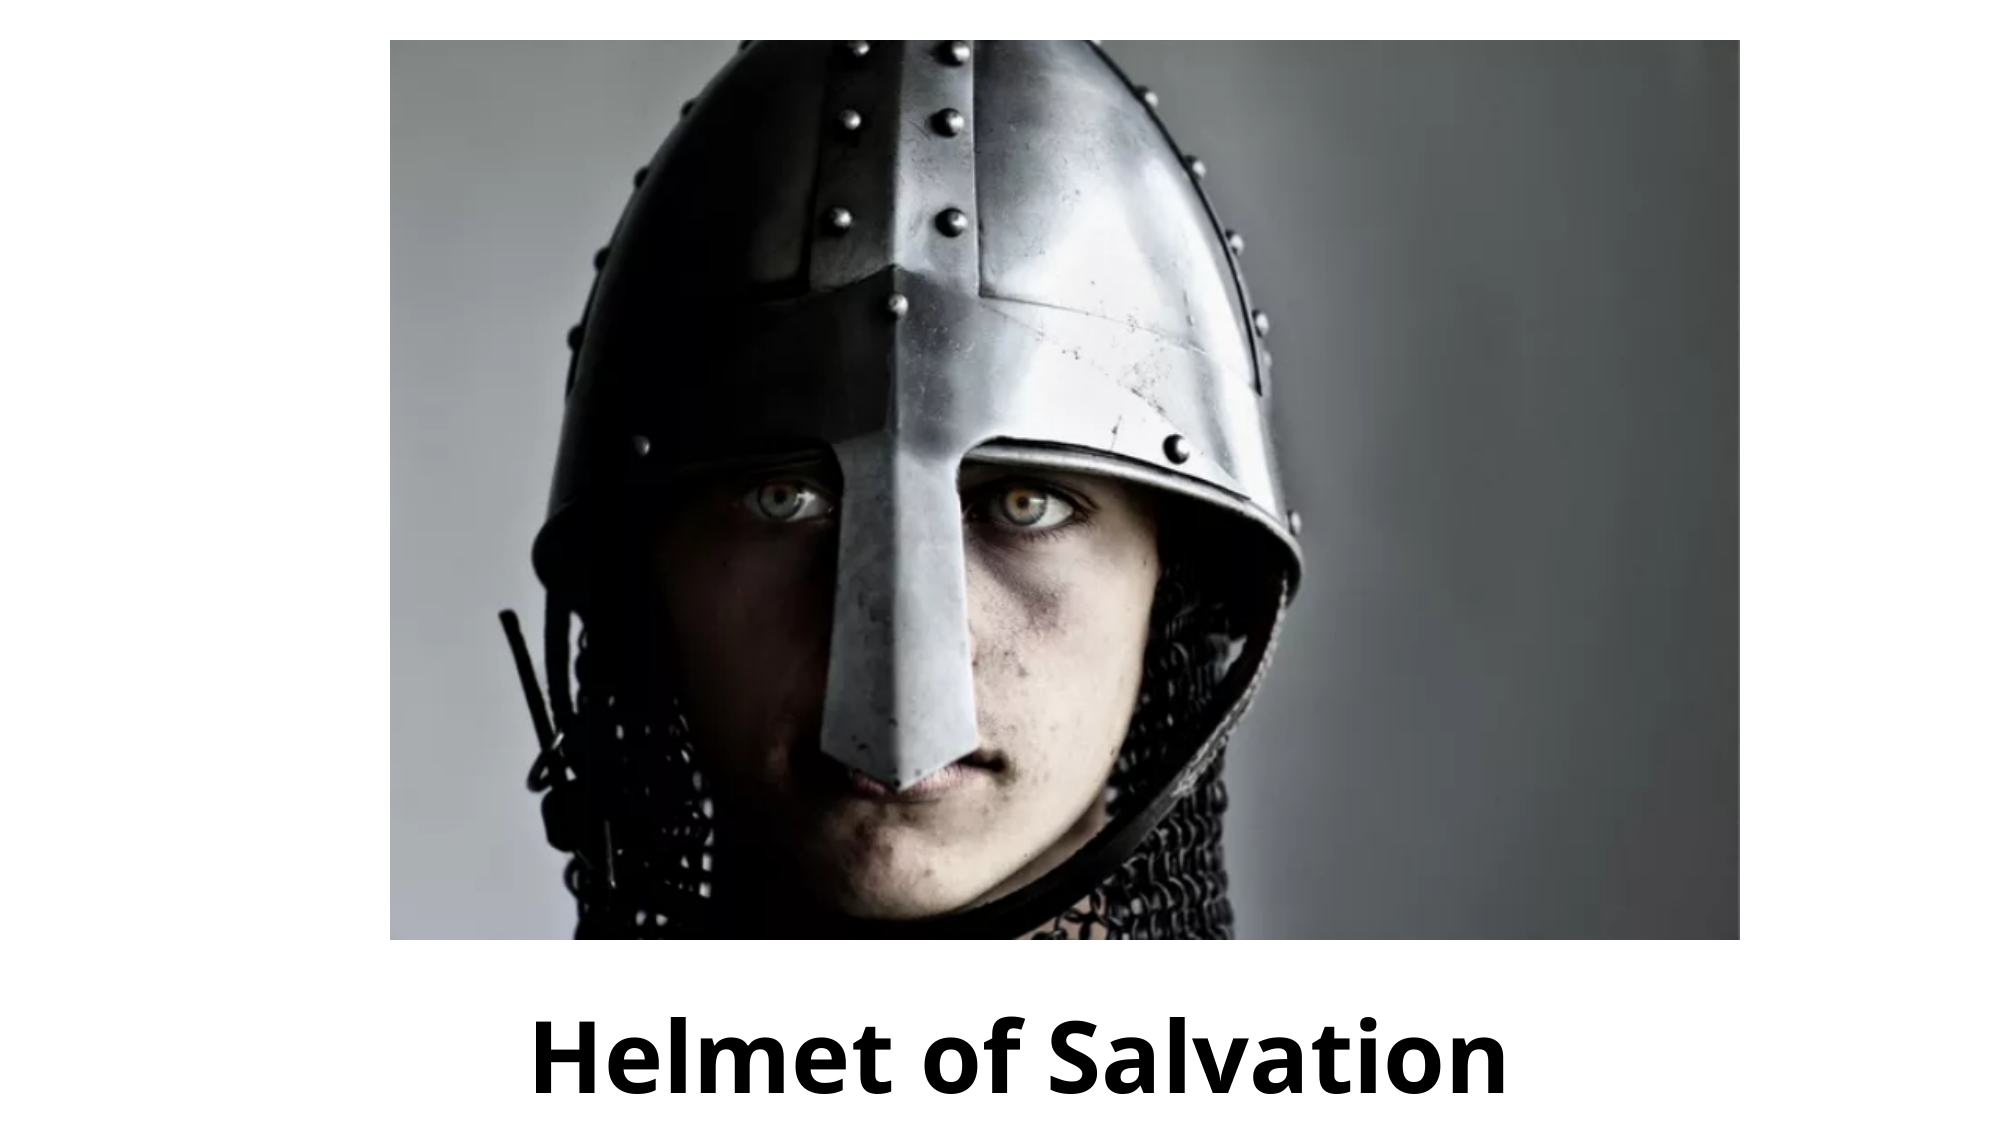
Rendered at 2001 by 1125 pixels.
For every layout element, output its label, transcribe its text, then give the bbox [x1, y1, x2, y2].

text_box Helmet of Salvation [512, 986, 1528, 1121]
picture [390, 40, 1740, 940]
